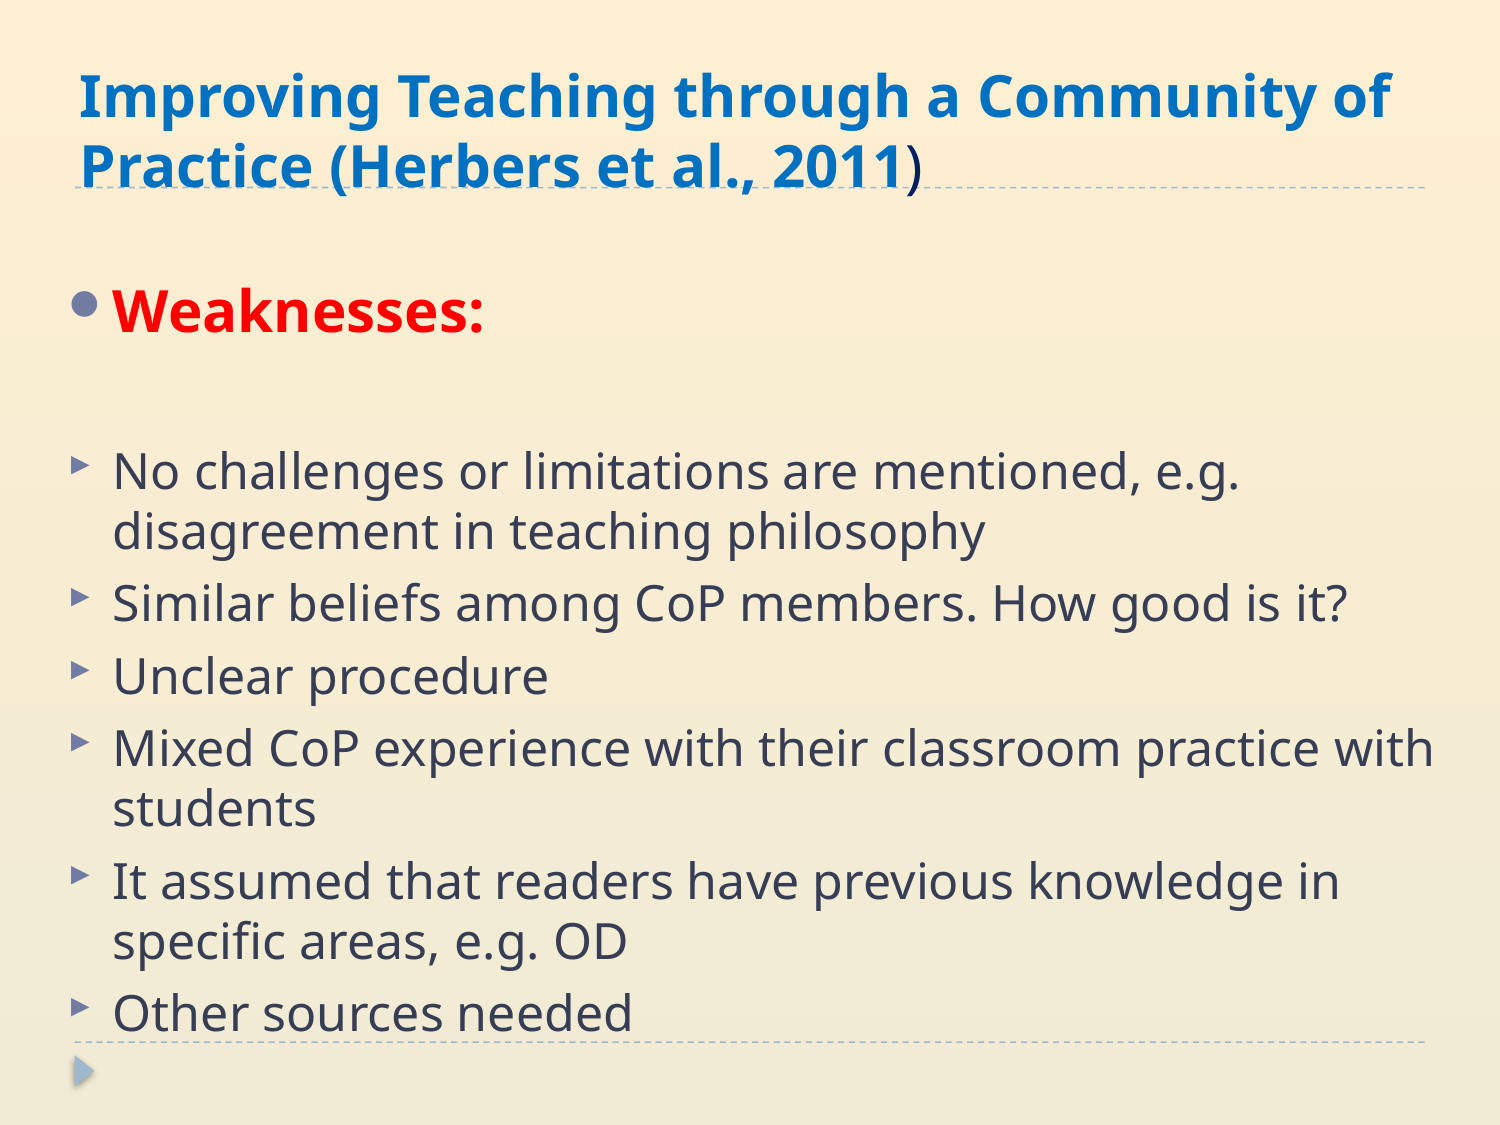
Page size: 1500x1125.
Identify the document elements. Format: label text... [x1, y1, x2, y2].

list Weaknesses: No challenges or limitations are mentioned, e.g. disagreement in teaching philosophy Similar beliefs among CoP members. How good is it? Unclear procedure Mixed CoP experience with their classroom practice with students It assumed that readers have previous knowledge in specific areas, e.g. OD Other sources needed [53, 267, 1459, 1059]
title Improving Teaching through a Community of Practice (Herbers et al., 2011) [64, 54, 1436, 207]
